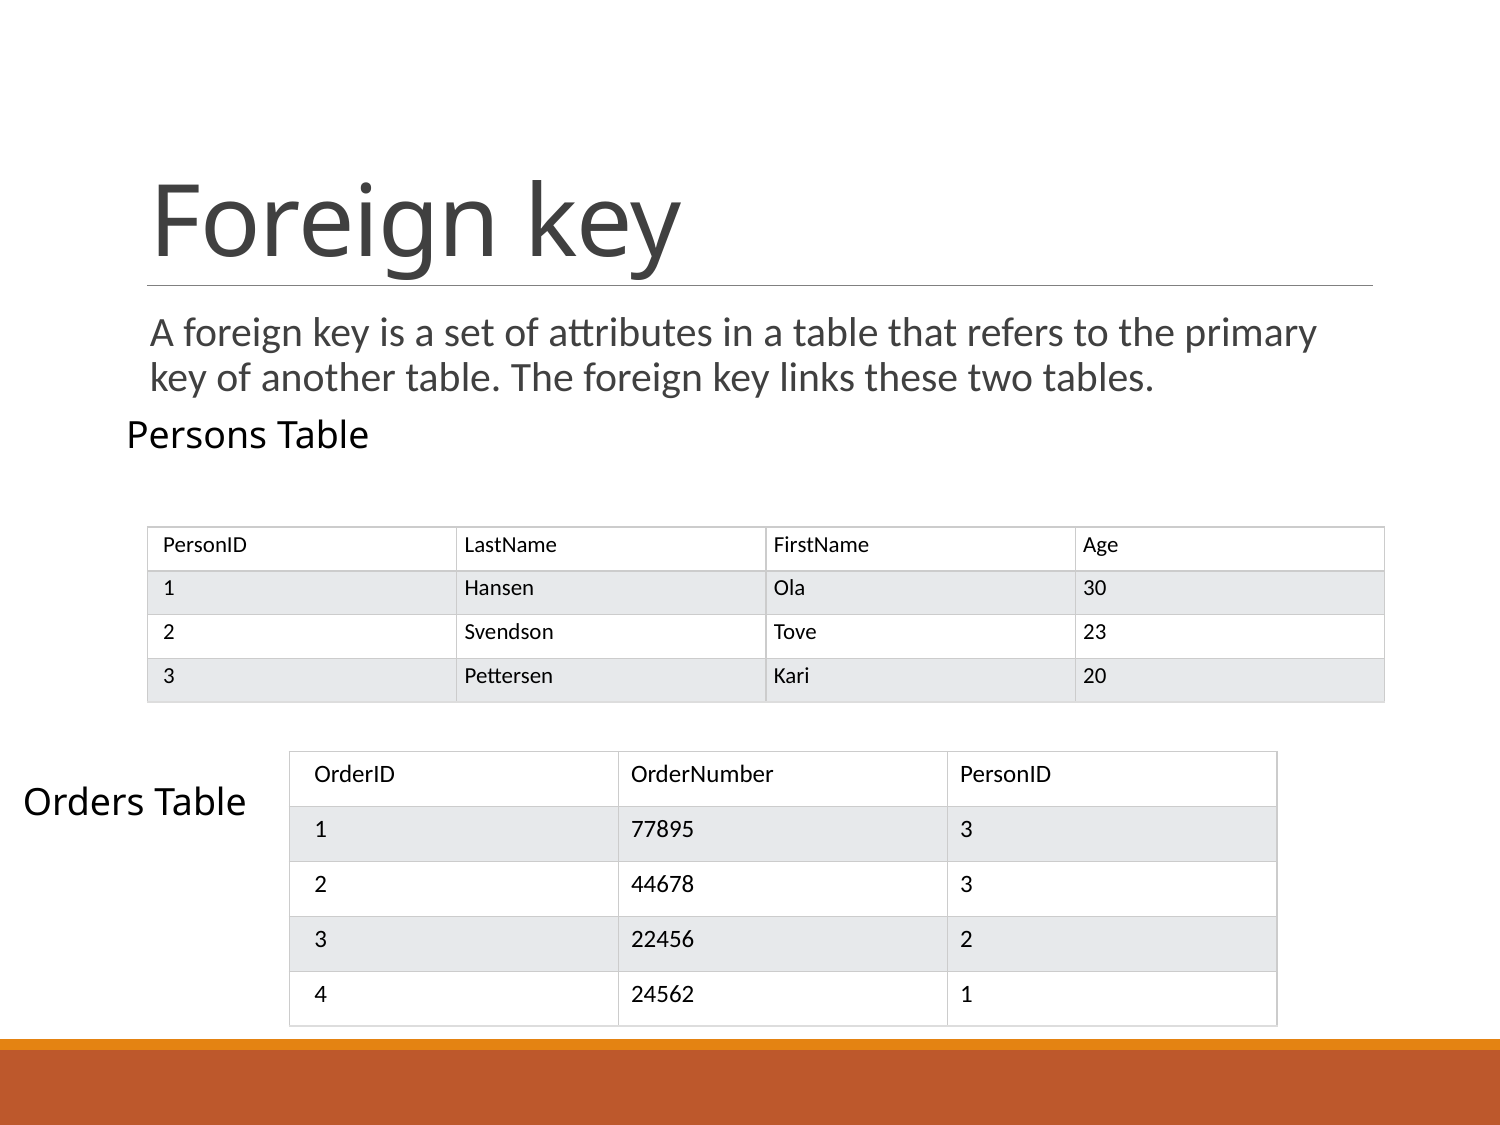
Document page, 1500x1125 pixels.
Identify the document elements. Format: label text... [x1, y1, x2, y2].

text_box Orders Table [22, 767, 272, 863]
table_header OrderID [290, 752, 618, 806]
table_cell 23 [1076, 615, 1384, 658]
table_header LastName [457, 528, 765, 570]
table_cell 1 [948, 972, 1276, 1025]
table_header PersonID [148, 528, 456, 570]
table_cell Ola [767, 572, 1075, 614]
table_cell 2 [948, 917, 1276, 971]
table_cell 1 [148, 572, 456, 614]
table_cell 24562 [619, 972, 947, 1025]
table_cell 1 [290, 807, 618, 861]
table_cell 44678 [619, 862, 947, 916]
table_header Age [1076, 528, 1384, 570]
table_cell Pettersen [457, 659, 765, 701]
table_header PersonID [948, 752, 1276, 806]
table_cell 2 [290, 862, 618, 916]
table_cell 4 [290, 972, 618, 1025]
table_cell Kari [767, 659, 1075, 701]
table_cell Tove [767, 615, 1075, 658]
table_cell 3 [290, 917, 618, 971]
table_cell Hansen [457, 572, 765, 614]
text_box Persons Table [126, 400, 398, 512]
table_cell 77895 [619, 807, 947, 861]
table_cell 3 [948, 862, 1276, 916]
table_cell Svendson [457, 615, 765, 658]
list A foreign key is a set of attributes in a table that refers to the primary key of another table. The foreign key links these two tables. [134, 302, 1373, 457]
table_cell 22456 [619, 917, 947, 971]
table_cell 2 [148, 615, 456, 658]
table_cell 30 [1076, 572, 1384, 614]
table_header FirstName [767, 528, 1075, 570]
title Foreign key [134, 47, 1373, 285]
table_cell 3 [948, 807, 1276, 861]
table_header OrderNumber [619, 752, 947, 806]
table_cell 20 [1076, 659, 1384, 701]
table_cell 3 [148, 659, 456, 701]
